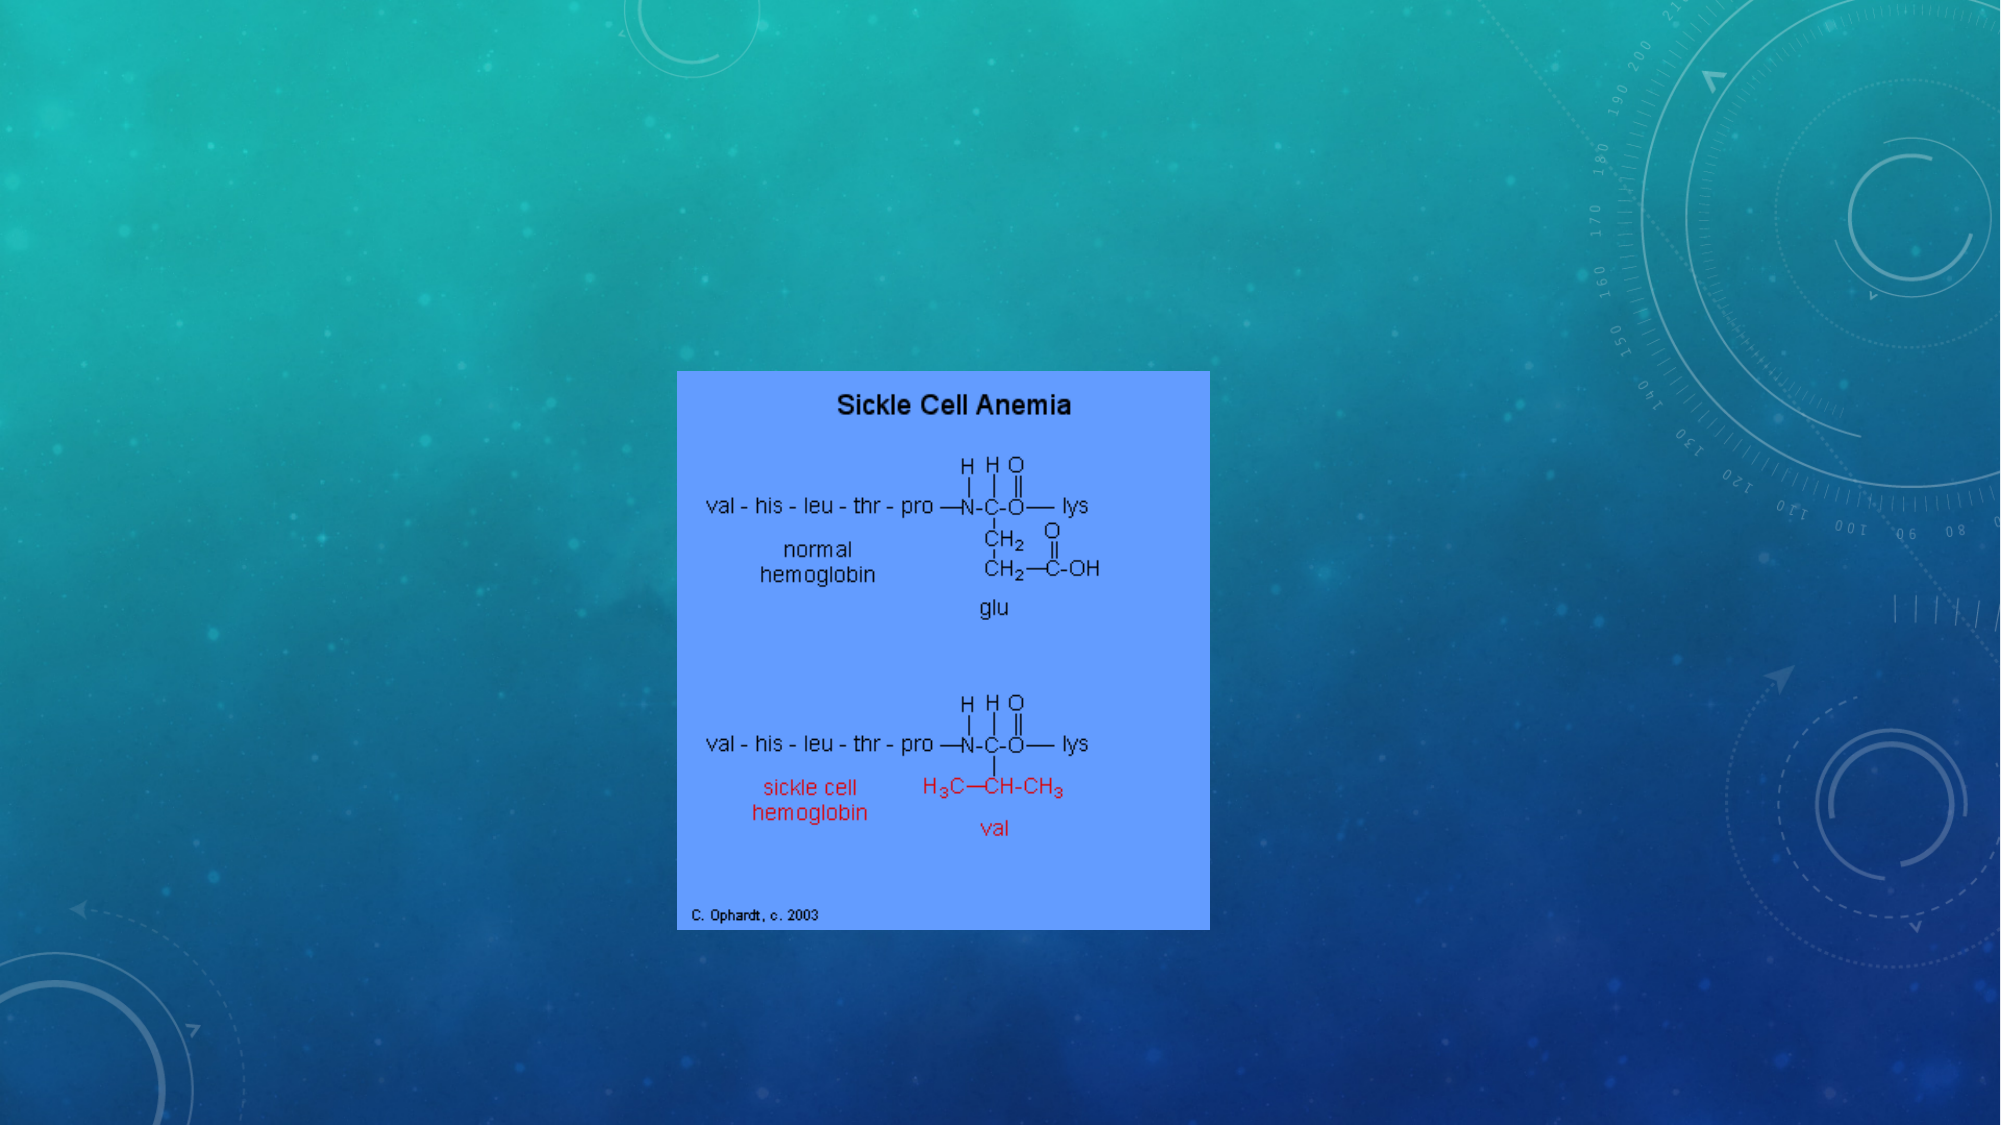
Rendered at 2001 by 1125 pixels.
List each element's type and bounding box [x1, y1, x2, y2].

list [677, 371, 1210, 930]
picture [0, 0, 2001, 1125]
